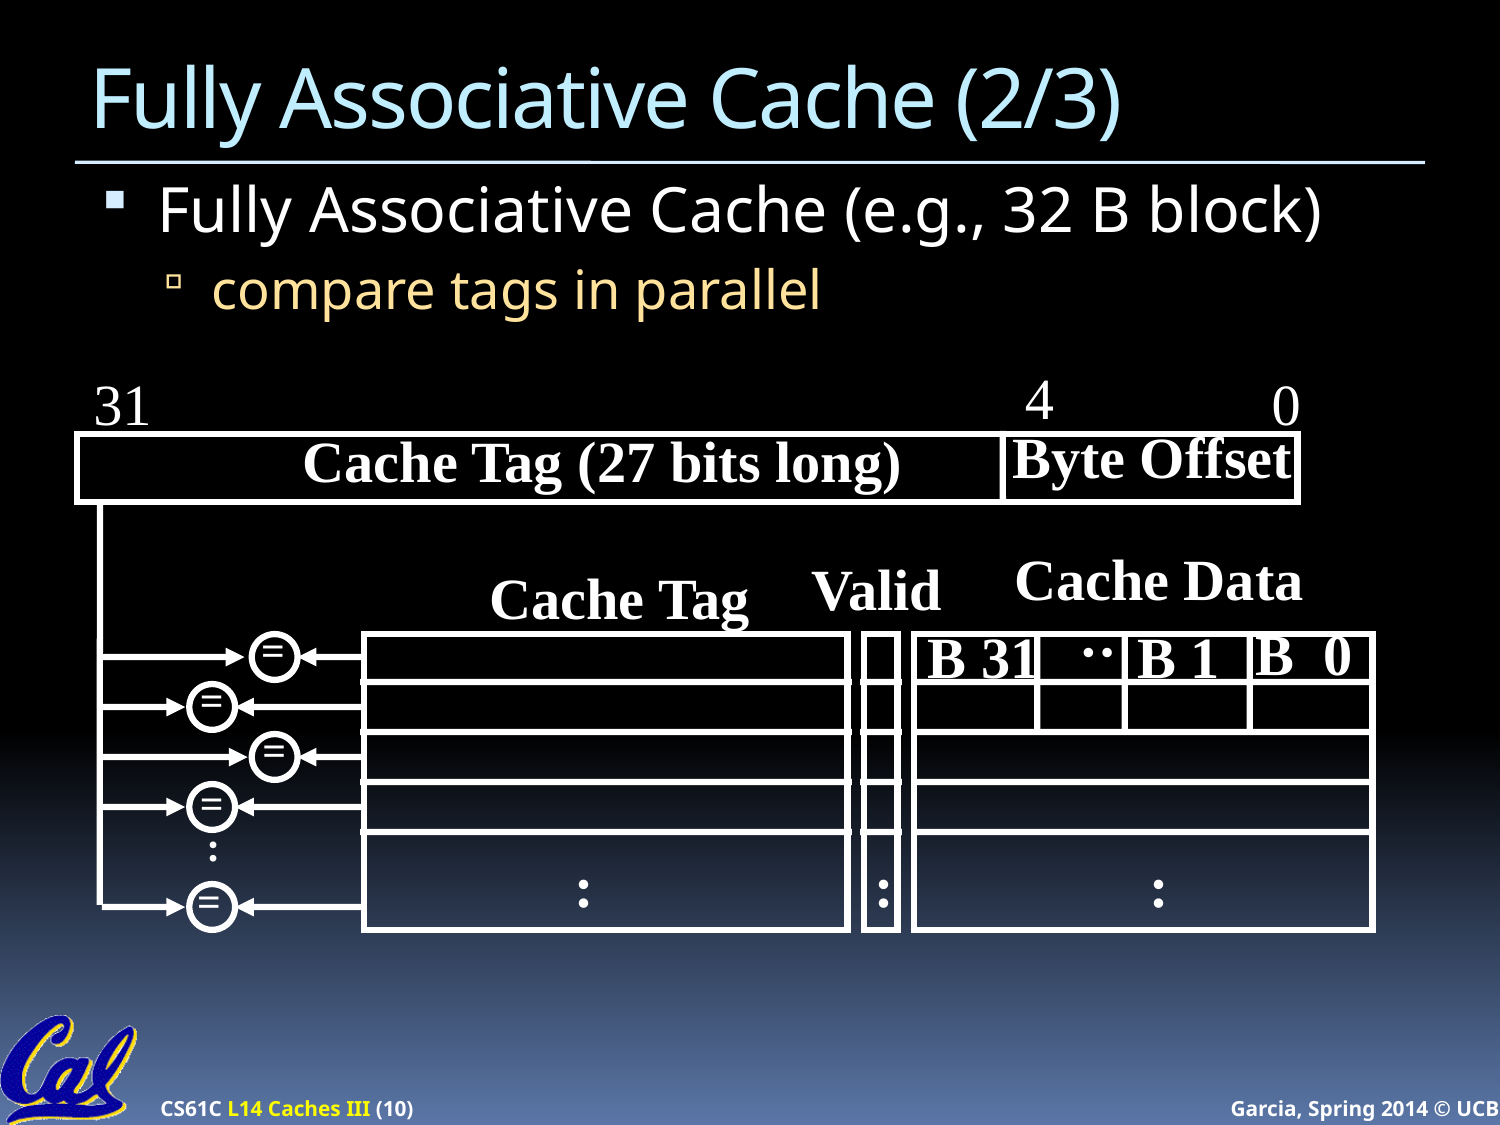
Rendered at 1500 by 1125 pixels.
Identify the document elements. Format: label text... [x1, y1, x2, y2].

picture [0, 1015, 140, 1125]
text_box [99, 499, 365, 934]
title Fully Associative Cache (2/3) [75, 37, 1425, 162]
list Fully Associative Cache (e.g., 32 B block) compare tags in parallel [74, 162, 1426, 1043]
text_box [76, 353, 1374, 931]
